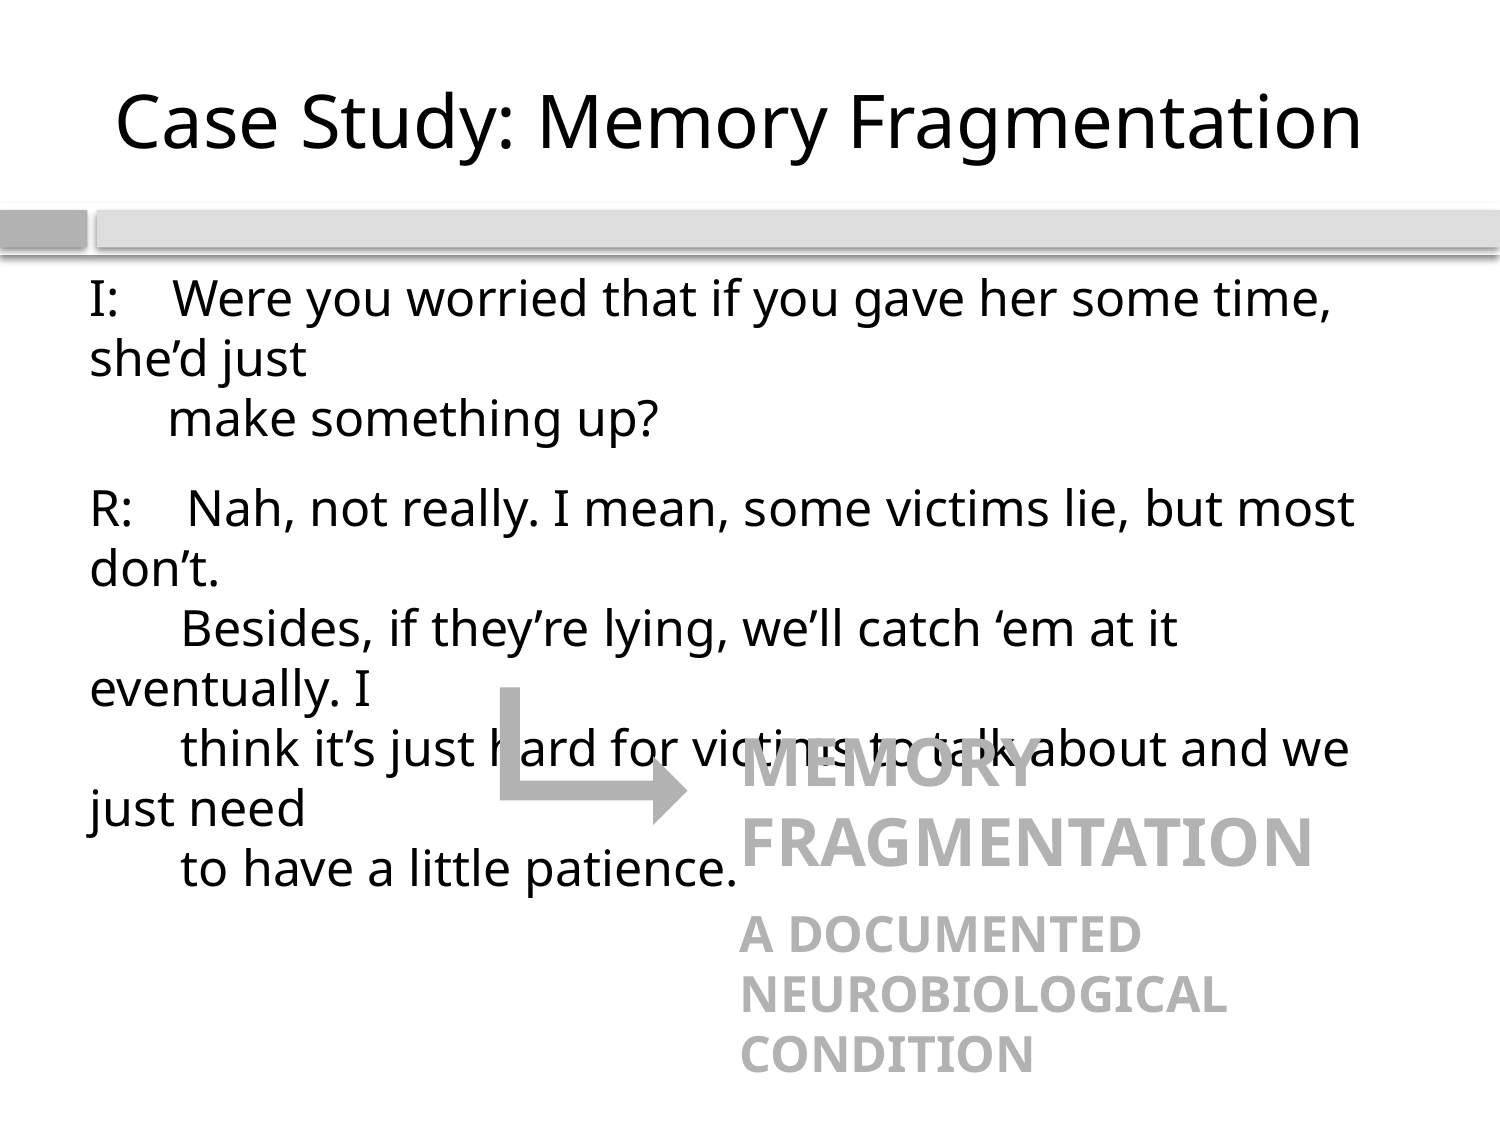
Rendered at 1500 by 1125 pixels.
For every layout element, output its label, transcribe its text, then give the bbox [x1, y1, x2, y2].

text_box [498, 685, 689, 827]
text_box I: Were you worried that if you gave her some time, she’d just make something up? R: Nah, not really. I mean, some victims lie, but most don’t. Besides, if they’re lying, we’ll catch ‘em at it eventually. I think it’s just hard for victims to talk about and we just need to have a little patience. [75, 259, 1388, 1024]
text_box MEMORY FRAGMENTATION A DOCUMENTED NEUROBIOLOGICAL CONDITION [724, 712, 1463, 1090]
title Case Study: Memory Fragmentation [99, 37, 1438, 200]
